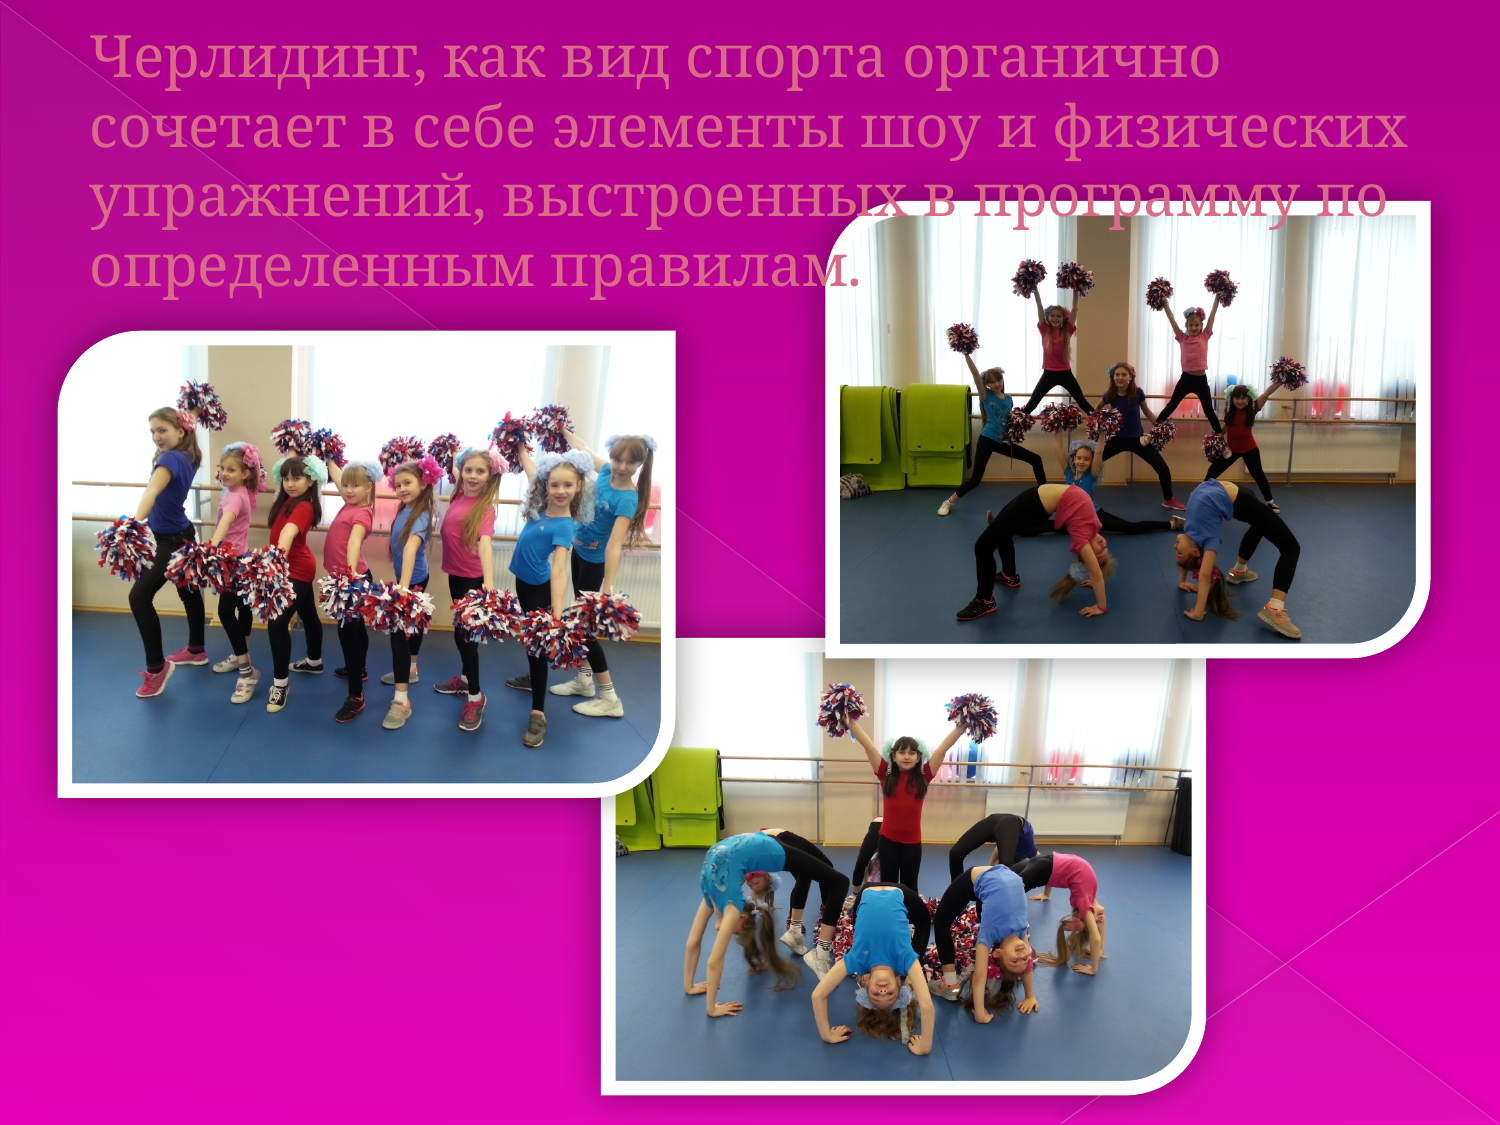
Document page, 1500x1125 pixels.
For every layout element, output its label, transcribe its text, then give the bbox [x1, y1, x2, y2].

picture [608, 644, 1200, 1089]
title Черлидинг, как вид спорта органично сочетает в себе элементы шоу и физических упражнений, выстроенных в программу по определенным правилам. [75, 43, 1425, 274]
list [832, 207, 1424, 652]
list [64, 337, 669, 791]
